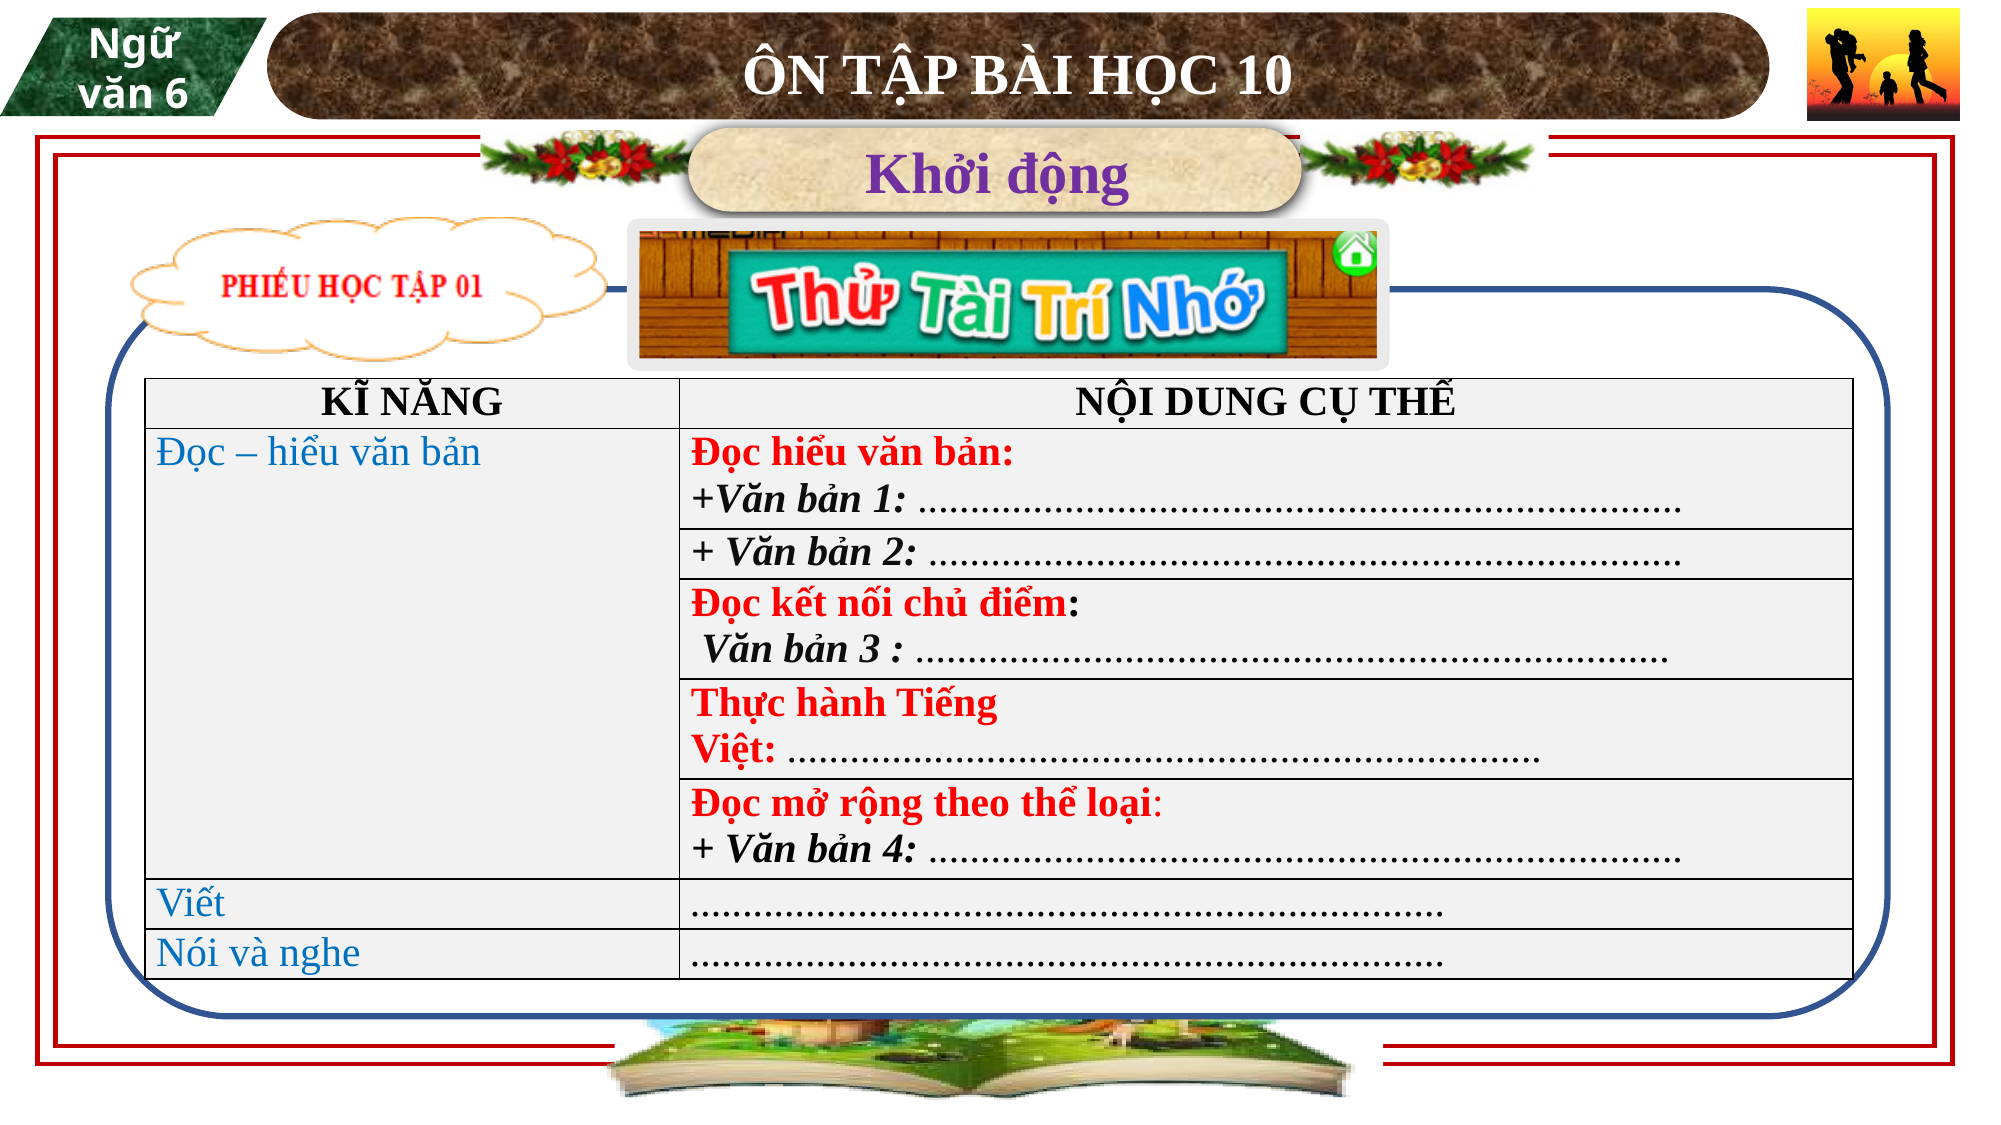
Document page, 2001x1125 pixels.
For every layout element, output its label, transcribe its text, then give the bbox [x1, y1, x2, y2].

table_header NỘI DUNG CỤ THỂ [680, 379, 1852, 428]
picture [1807, 8, 1960, 121]
table_cell ........................................................................ [680, 880, 1852, 928]
text_box [1549, 136, 1953, 1065]
table_cell Đọc mở rộng theo thể loại: + Văn bản 4: ........................................................................ [680, 780, 1852, 878]
table_cell Viết [146, 880, 679, 928]
table_header KĨ NĂNG [146, 379, 679, 428]
text_box ÔN TẬP BÀI HỌC 10 [266, 11, 1771, 121]
picture [633, 224, 1384, 365]
picture [129, 217, 615, 370]
picture [449, 1015, 1549, 1105]
picture [1300, 131, 1549, 193]
picture [480, 130, 729, 191]
table_cell ........................................................................ [680, 930, 1852, 978]
text_box [692, 126, 850, 213]
table_cell Đọc – hiểu văn bản [146, 429, 679, 878]
table_cell Đọc kết nối chủ điểm: Văn bản 3 : ........................................................................ [680, 580, 1852, 678]
table_cell Nói và nghe [146, 930, 679, 978]
text_box [107, 288, 1889, 1018]
text_box [1145, 126, 1300, 213]
text_box [36, 136, 480, 1065]
table_cell + Văn bản 2: ........................................................................ [680, 530, 1852, 578]
text_box Ngữ văn 6 [0, 16, 269, 118]
table_cell Thực hành Tiếng Việt: ........................................................................ [680, 680, 1852, 778]
text_box Khởi động [850, 117, 1145, 213]
table_cell Đọc hiểu văn bản: +Văn bản 1: ......................................................................... [680, 429, 1852, 528]
